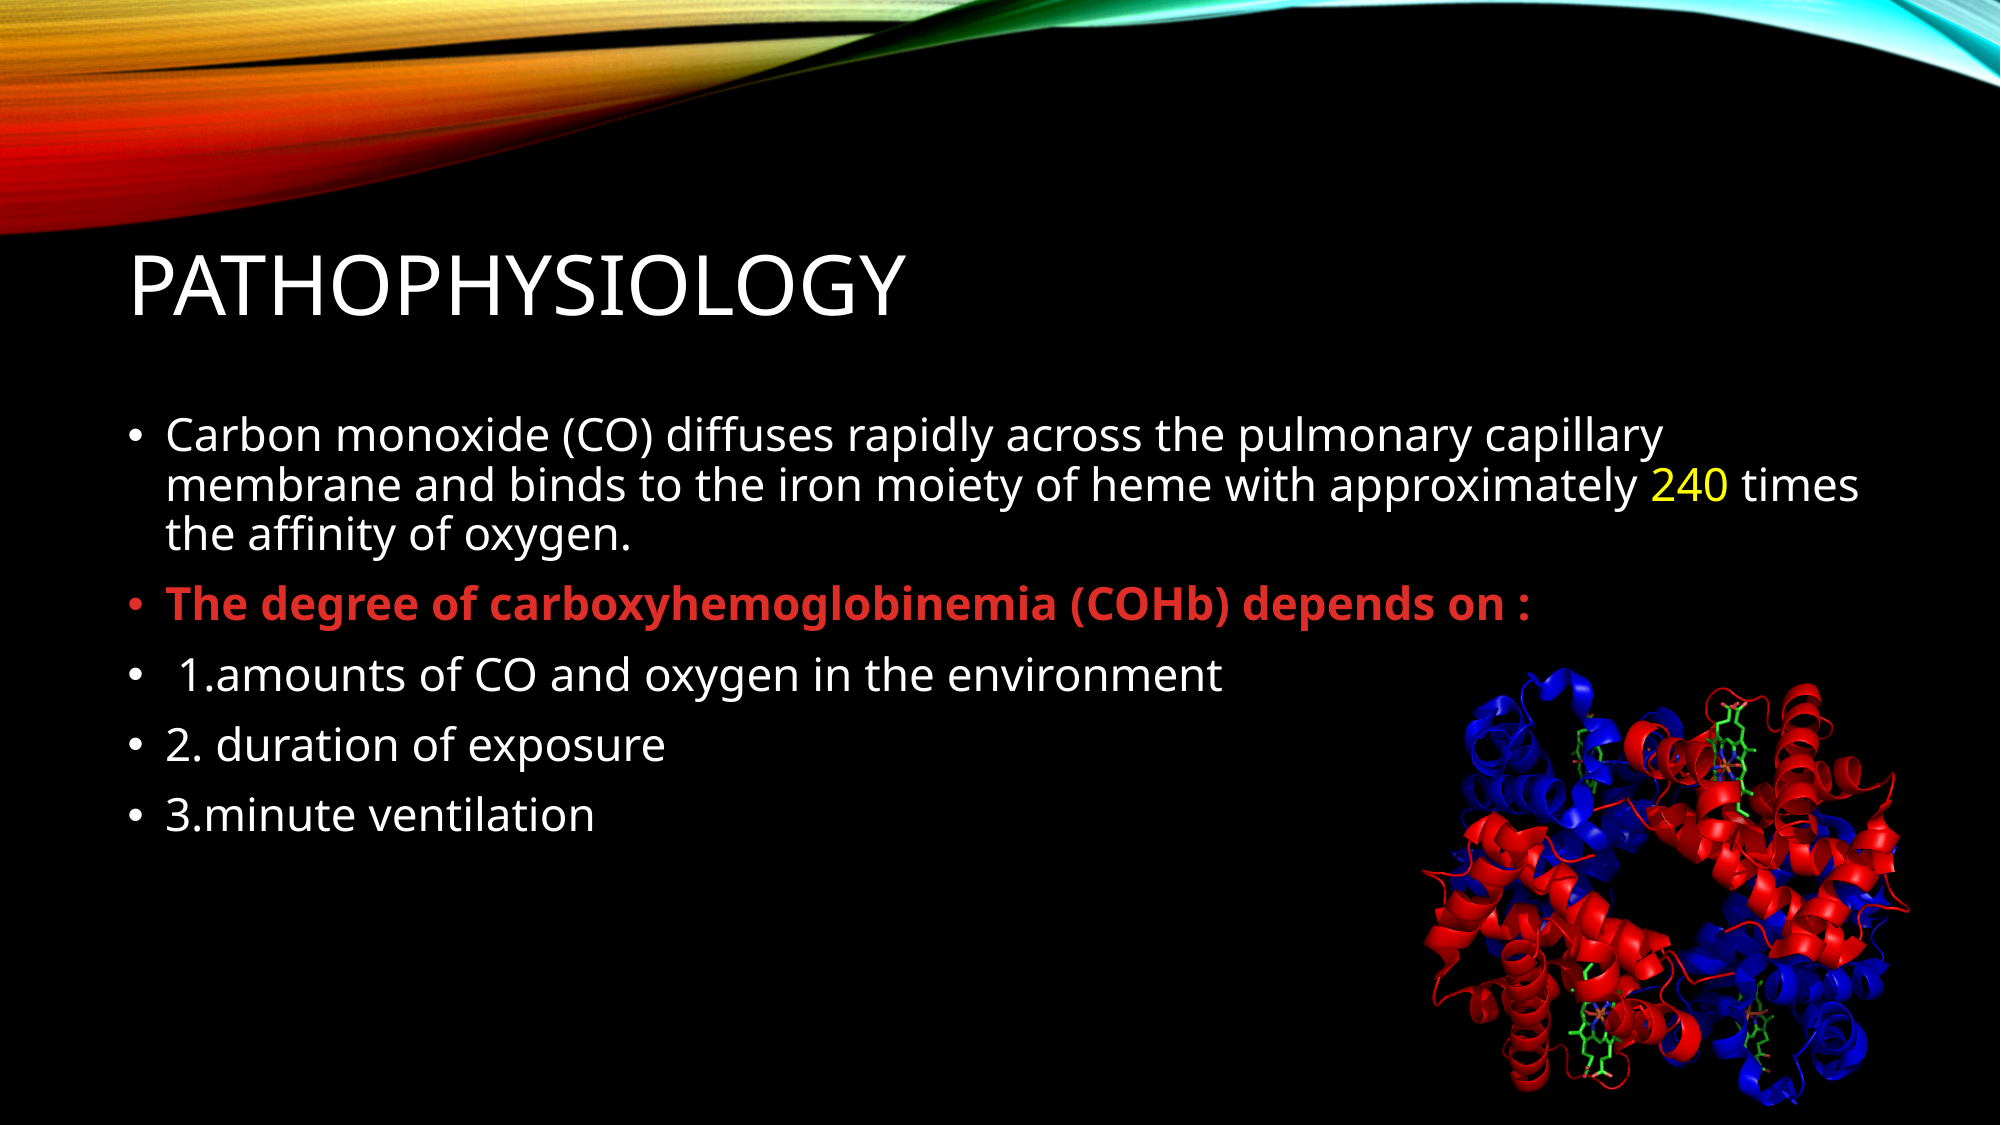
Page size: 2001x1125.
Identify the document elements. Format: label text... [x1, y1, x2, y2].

title PATHOPHYSIOLOGY [112, 232, 1525, 404]
list Carbon monoxide (CO) diffuses rapidly across the pulmonary capillary membrane and binds to the iron moiety of heme with approximately 240 times the affinity of oxygen. The degree of carboxyhemoglobinemia (COHb) depends on : 1.amounts of CO and oxygen in the environment 2. duration of exposure 3.minute ventilation [112, 404, 1888, 1065]
picture [1393, 616, 1937, 1125]
picture [0, 0, 2000, 237]
